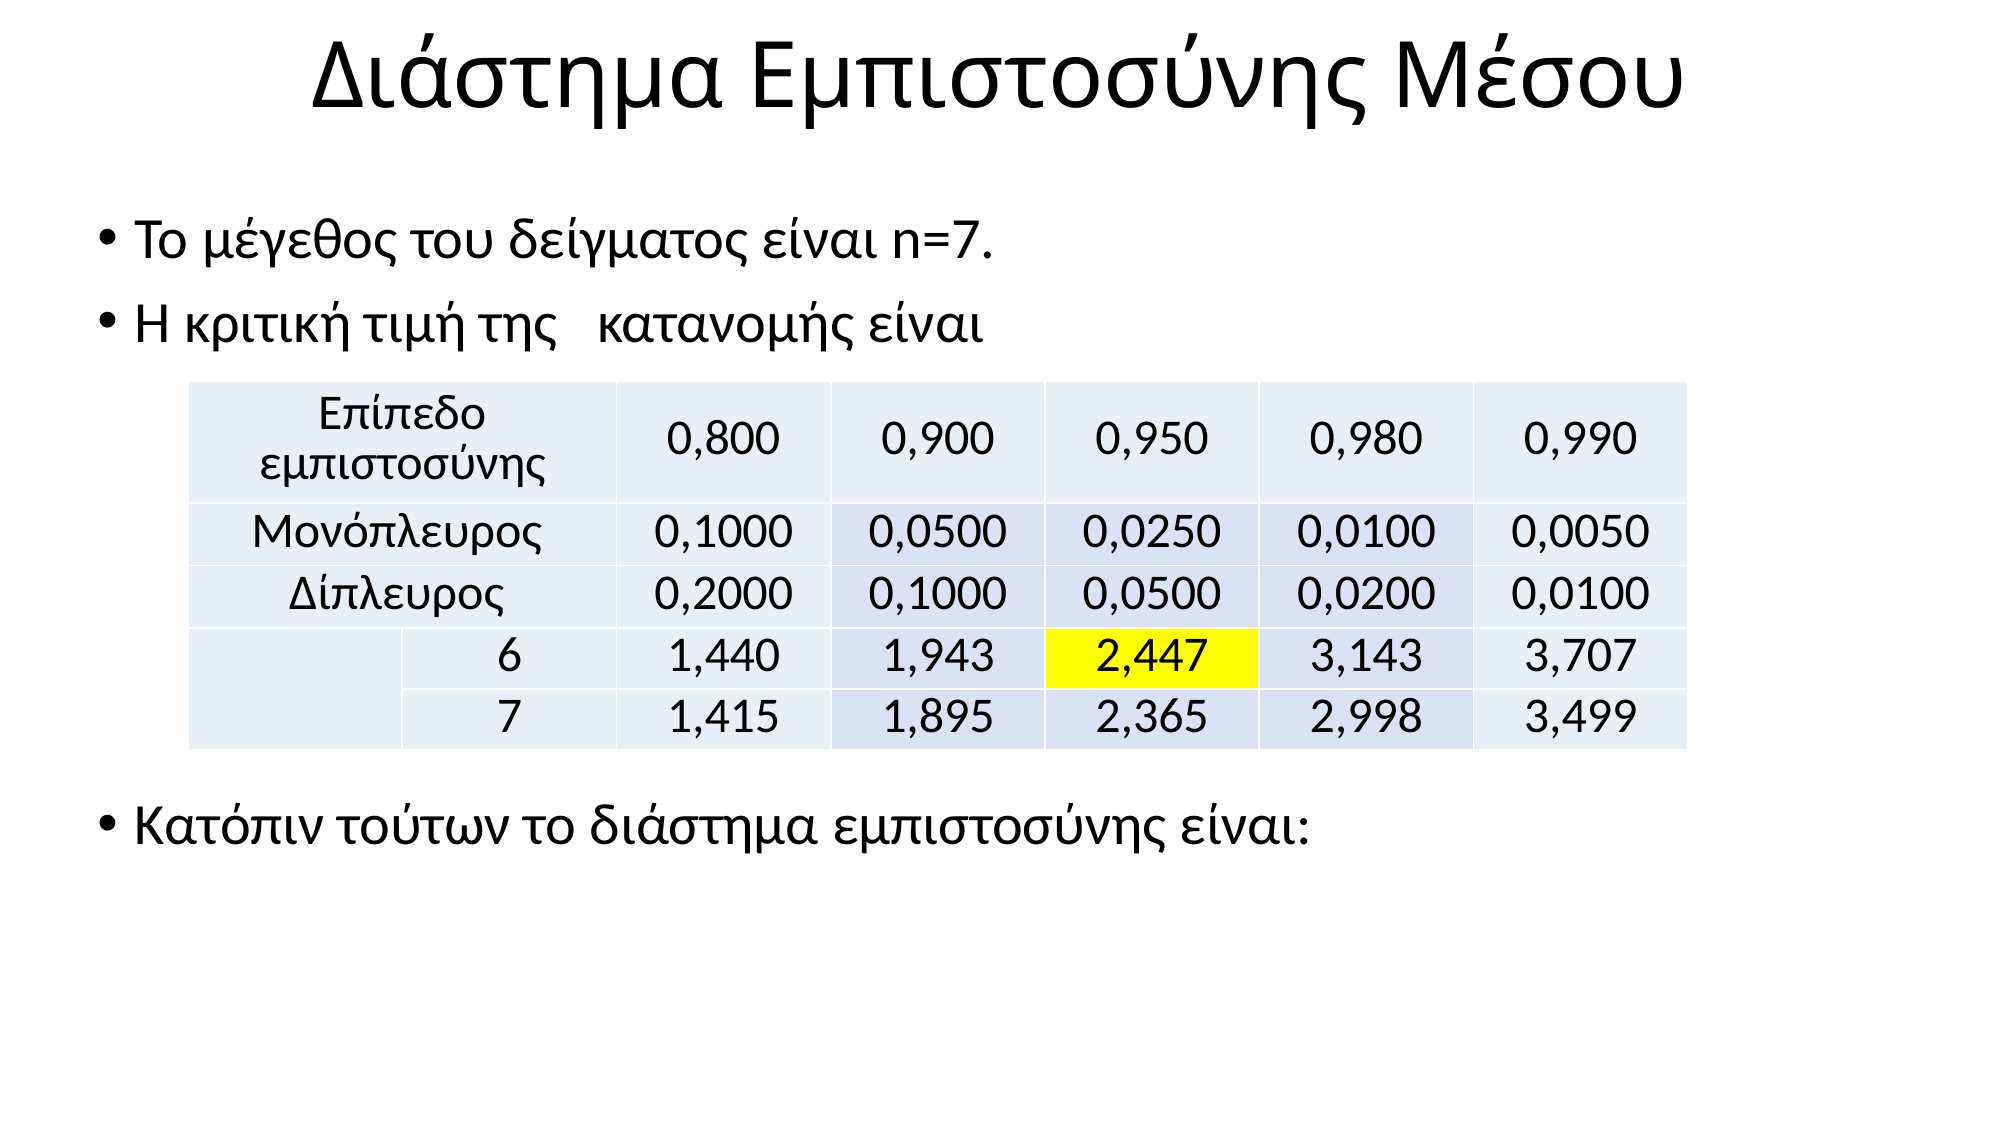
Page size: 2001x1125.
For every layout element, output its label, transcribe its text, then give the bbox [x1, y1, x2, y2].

table_cell 0,0500 [1046, 566, 1258, 627]
table_cell 1,440 [617, 629, 830, 688]
table_header 0,990 [1474, 382, 1687, 502]
table_header Επίπεδο εμπιστοσύνης [189, 382, 616, 502]
table_header 0,900 [832, 382, 1044, 502]
table_cell 0,0500 [832, 504, 1044, 565]
table_cell 2,365 [1046, 690, 1258, 749]
title Διάστημα Εμπιστοσύνης Μέσου [137, 0, 1863, 157]
table_cell 1,895 [832, 690, 1044, 749]
table_header 0,950 [1046, 382, 1258, 502]
table_cell 0,0100 [1474, 566, 1687, 627]
table_cell 0,2000 [617, 566, 830, 627]
table_cell 0,0250 [1046, 504, 1258, 565]
table_cell 0,1000 [832, 566, 1044, 627]
table_cell 1,943 [832, 629, 1044, 688]
table_cell 0,0200 [1260, 566, 1473, 627]
table_cell 0,1000 [617, 504, 830, 565]
table_cell 2,447 [1046, 629, 1258, 688]
table_cell 0,0100 [1260, 504, 1473, 565]
table_header 0,980 [1260, 382, 1473, 502]
table_cell 6 [403, 629, 616, 688]
table_cell 3,707 [1474, 629, 1687, 688]
table_cell 7 [403, 690, 616, 749]
table_cell 1,415 [617, 690, 830, 749]
table_cell 0,0050 [1474, 504, 1687, 565]
table_cell Μονόπλευρος [189, 504, 616, 565]
table_cell [189, 629, 401, 749]
table_header 0,800 [617, 382, 830, 502]
table_cell 2,998 [1260, 690, 1473, 749]
table_cell Δίπλευρος [189, 566, 616, 627]
table_cell 3,143 [1260, 629, 1473, 688]
table_cell 3,499 [1474, 690, 1687, 749]
